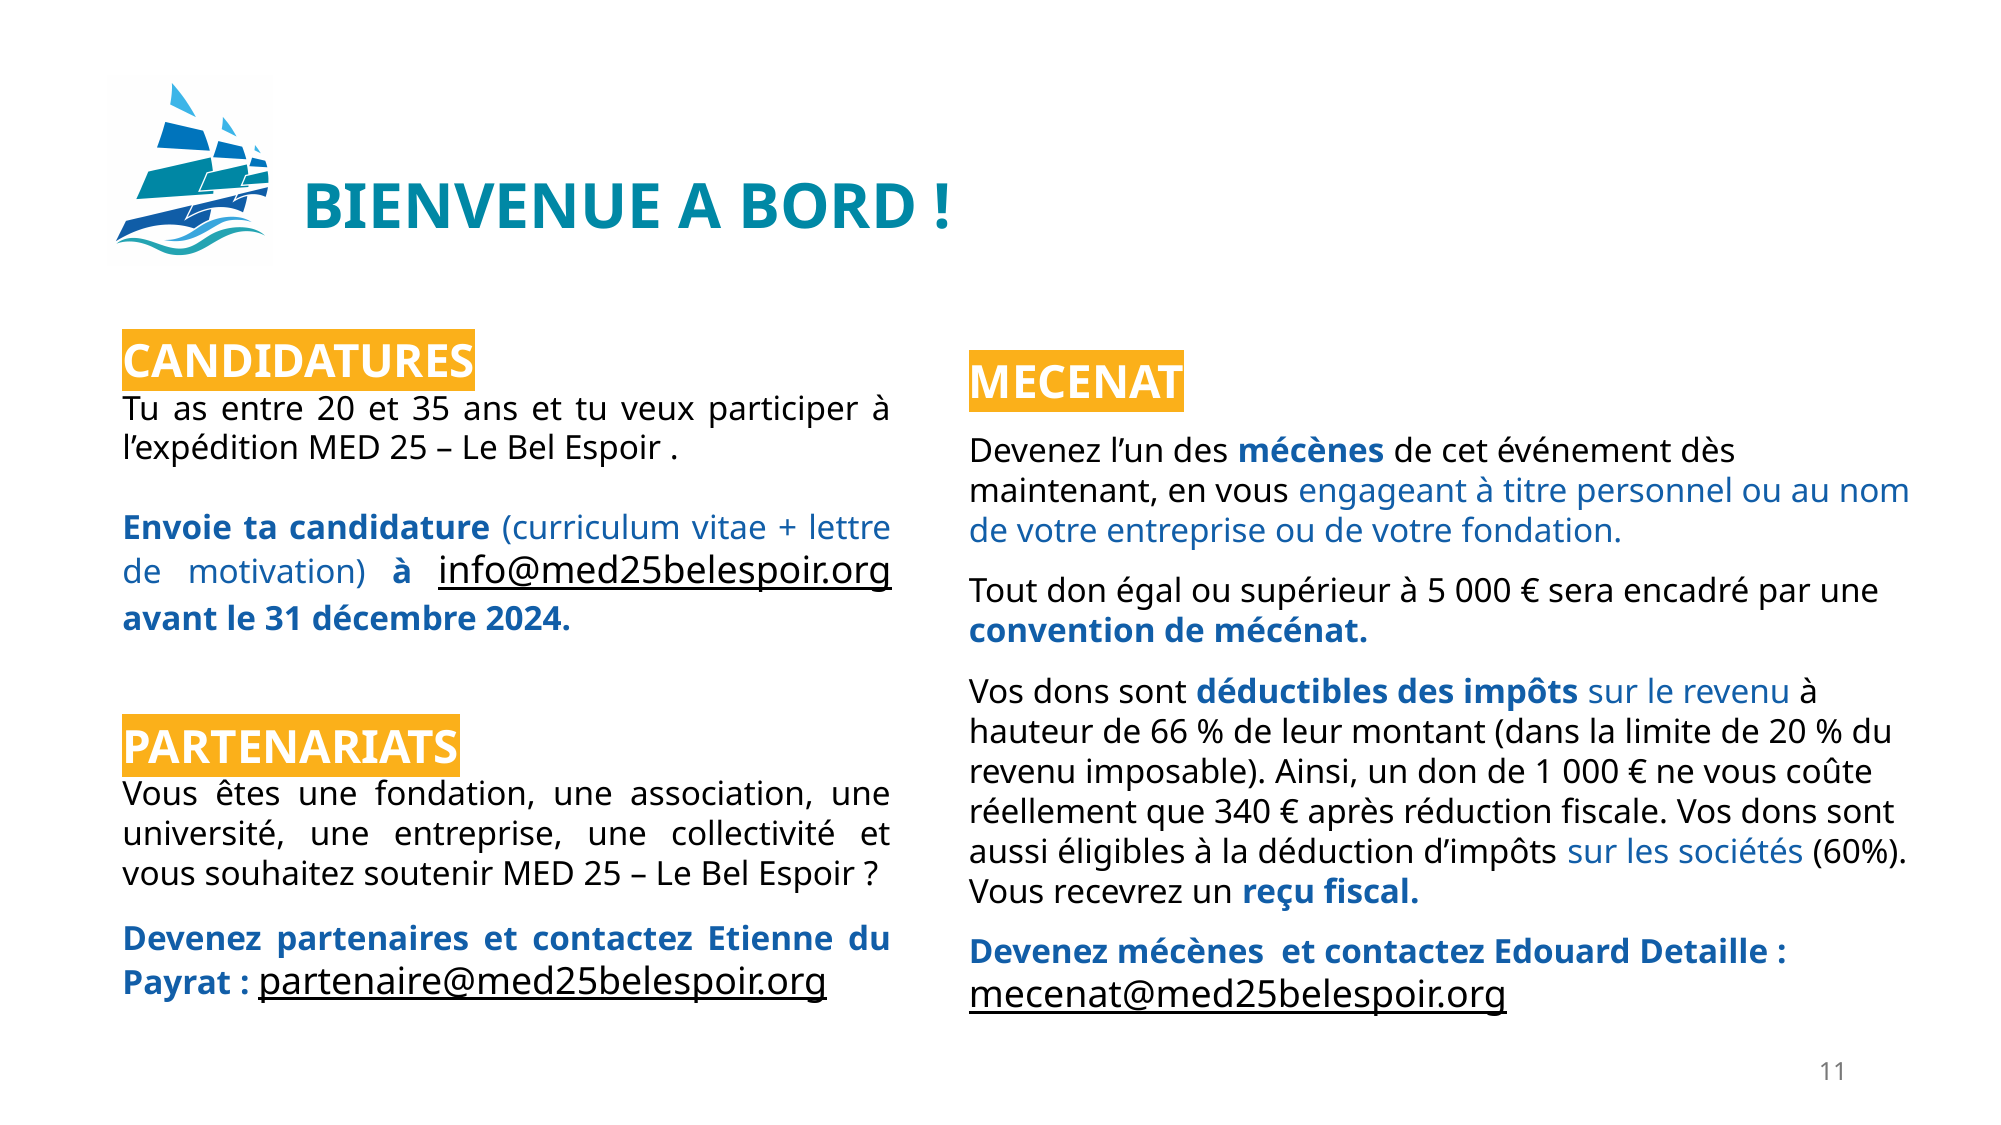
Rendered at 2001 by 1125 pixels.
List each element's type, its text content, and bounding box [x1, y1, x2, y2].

text_box CANDIDATURES Tu as entre 20 et 35 ans et tu veux participer à l’expédition MED 25 – Le Bel Espoir . Envoie ta candidature (curriculum vitae + lettre de motivation) à info@med25belespoir.org avant le 31 décembre 2024. PARTENARIATS Vous êtes une fondation, une association, une université, une entreprise, une collectivité et vous souhaitez soutenir MED 25 – Le Bel Espoir ? Devenez partenaires et contactez Etienne du Payrat : partenaire@med25belespoir.org [107, 327, 907, 1012]
title BIENVENUE A BORD ! [287, 99, 1863, 318]
text_box MECENAT Devenez l’un des mécènes de cet événement dès maintenant, en vous engageant à titre personnel ou au nom de votre entreprise ou de votre fondation. Tout don égal ou supérieur à 5 000 € sera encadré par une convention de mécénat. Vos dons sont déductibles des impôts sur le revenu à hauteur de 66 % de leur montant (dans la limite de 20 % du revenu imposable). Ainsi, un don de 1 000 € ne vous coûte réellement que 340 € après réduction fiscale. Vos dons sont aussi éligibles à la déduction d’impôts sur les sociétés (60%). Vous recevrez un reçu fiscal. Devenez mécènes et contactez Edouard Detaille : mecenat@med25belespoir.org [954, 423, 1945, 1067]
picture [106, 74, 274, 266]
slide_number 11 [1412, 1067, 1863, 1103]
